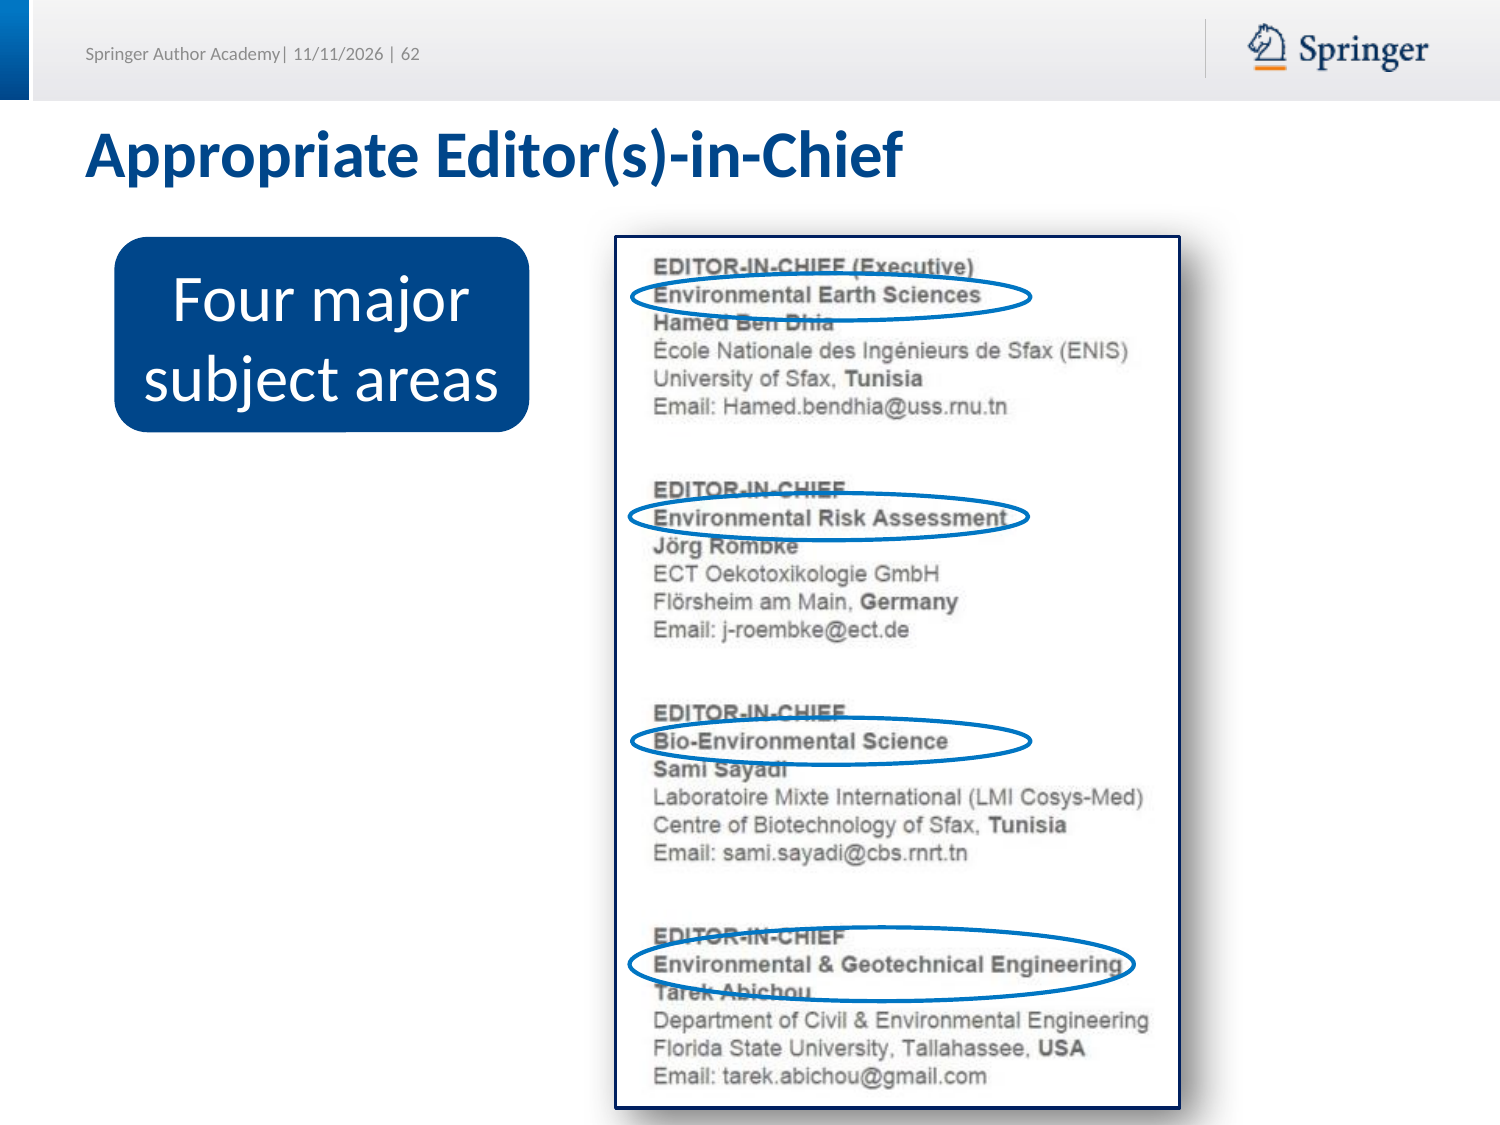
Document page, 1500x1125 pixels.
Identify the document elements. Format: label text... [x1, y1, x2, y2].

picture [33, 0, 1500, 101]
title Appropriate Editor(s)-in-Chief [85, 119, 1474, 170]
text_box Four major subject areas [115, 237, 529, 432]
picture [616, 237, 1179, 1107]
